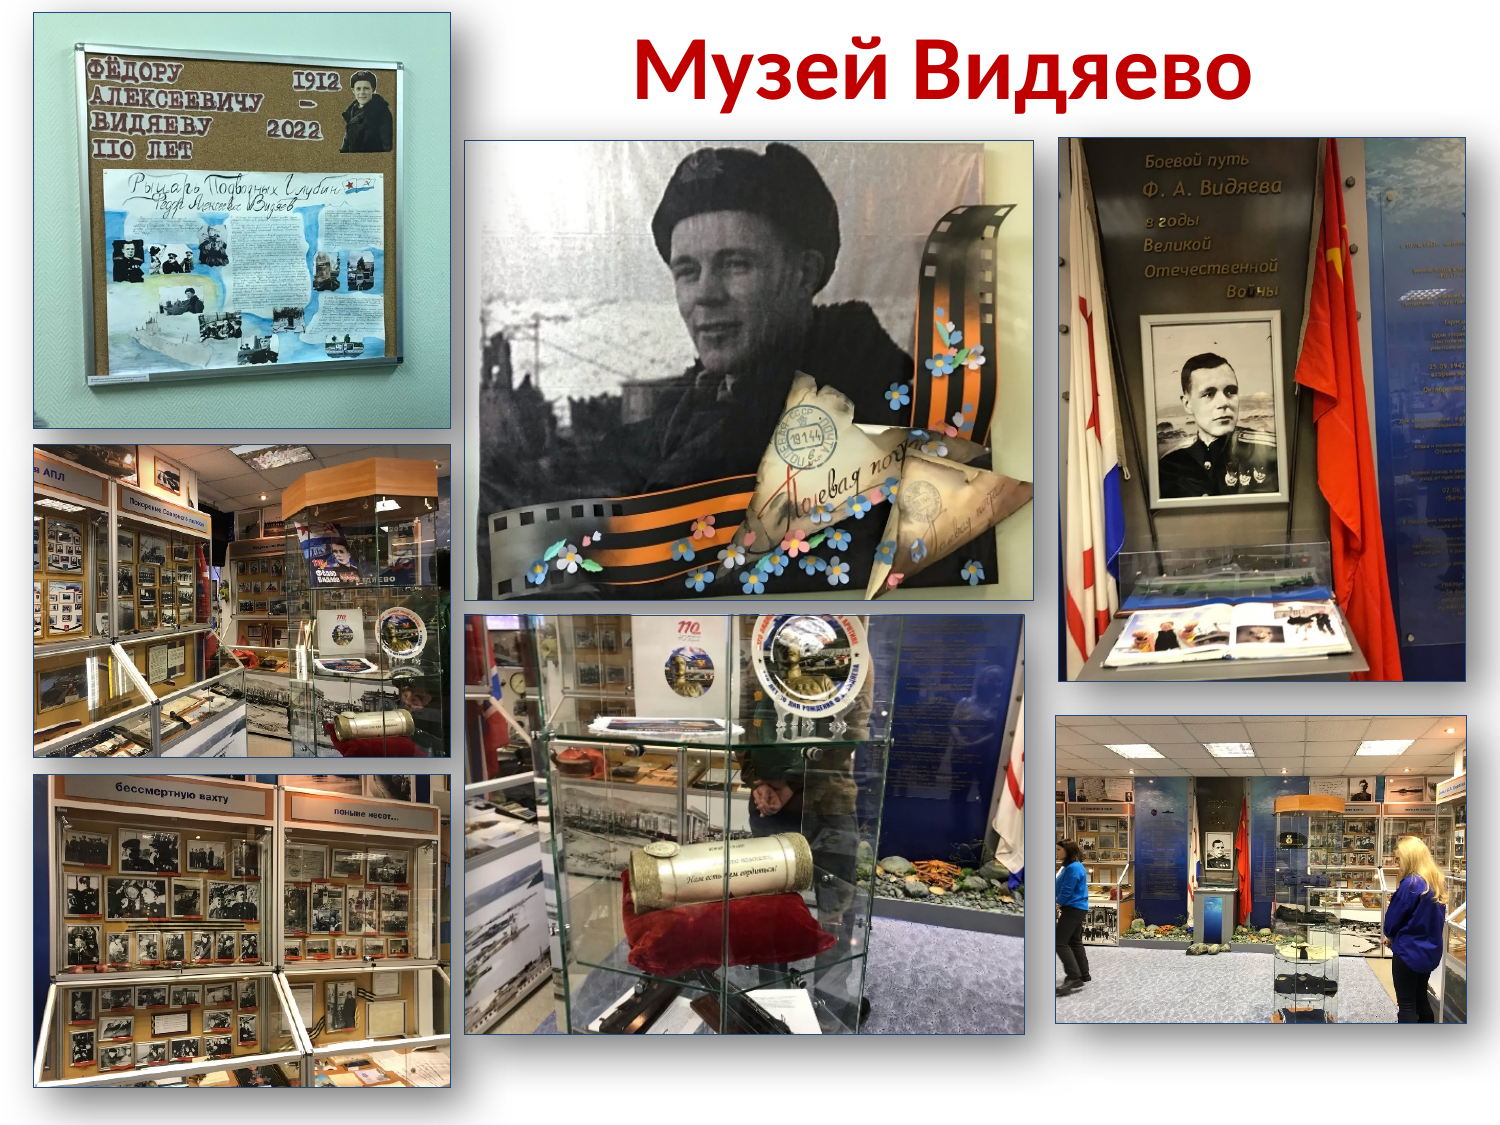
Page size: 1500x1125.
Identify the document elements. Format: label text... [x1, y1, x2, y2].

title Музей Видяево [469, 0, 1500, 127]
picture [33, 774, 451, 1088]
picture [33, 444, 451, 758]
picture [464, 614, 1025, 1036]
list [464, 139, 1034, 602]
picture [1058, 137, 1467, 682]
picture [33, 11, 451, 430]
picture [1055, 714, 1467, 1024]
